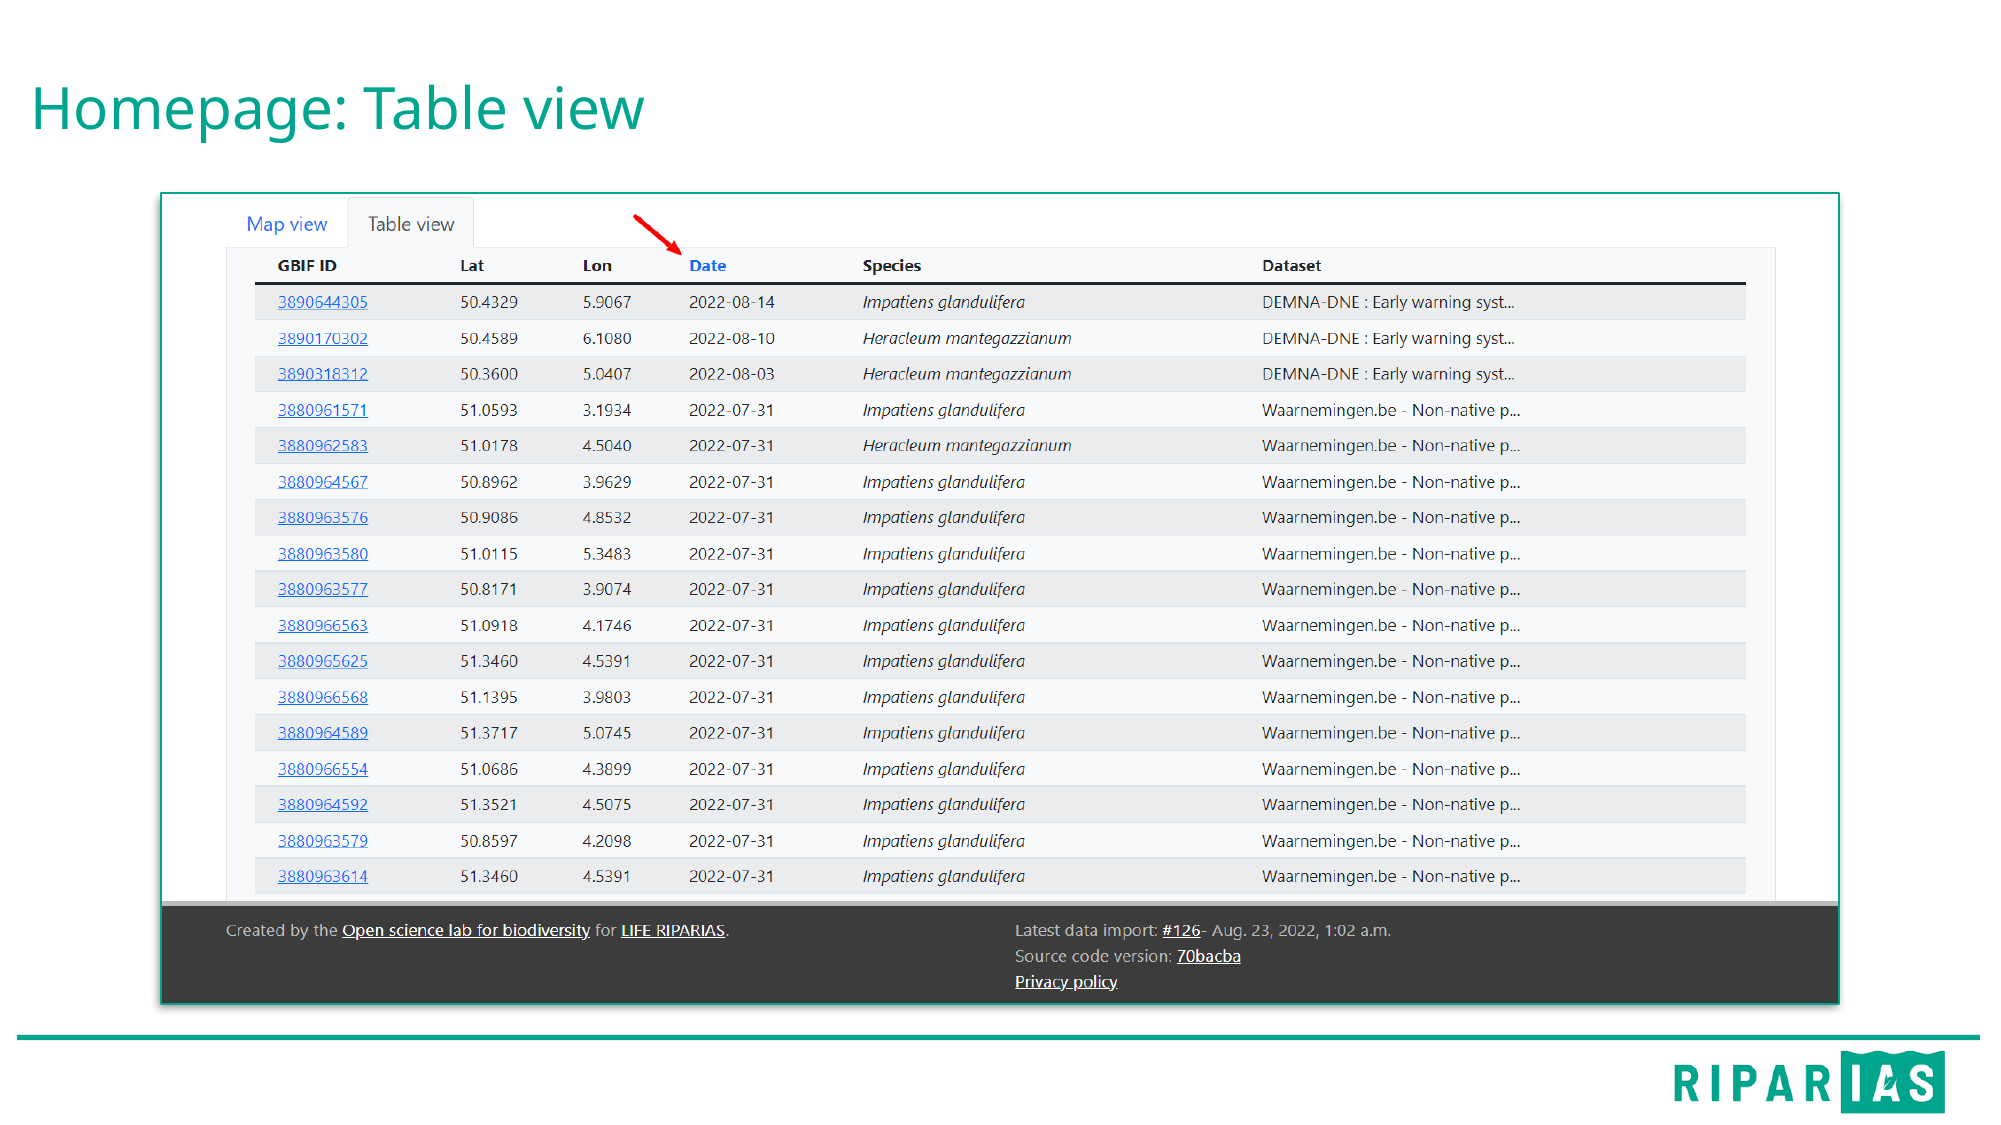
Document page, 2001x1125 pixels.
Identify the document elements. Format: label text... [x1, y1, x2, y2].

picture [0, 0, 2001, 1125]
text_box Homepage: Table view [15, 62, 1612, 194]
